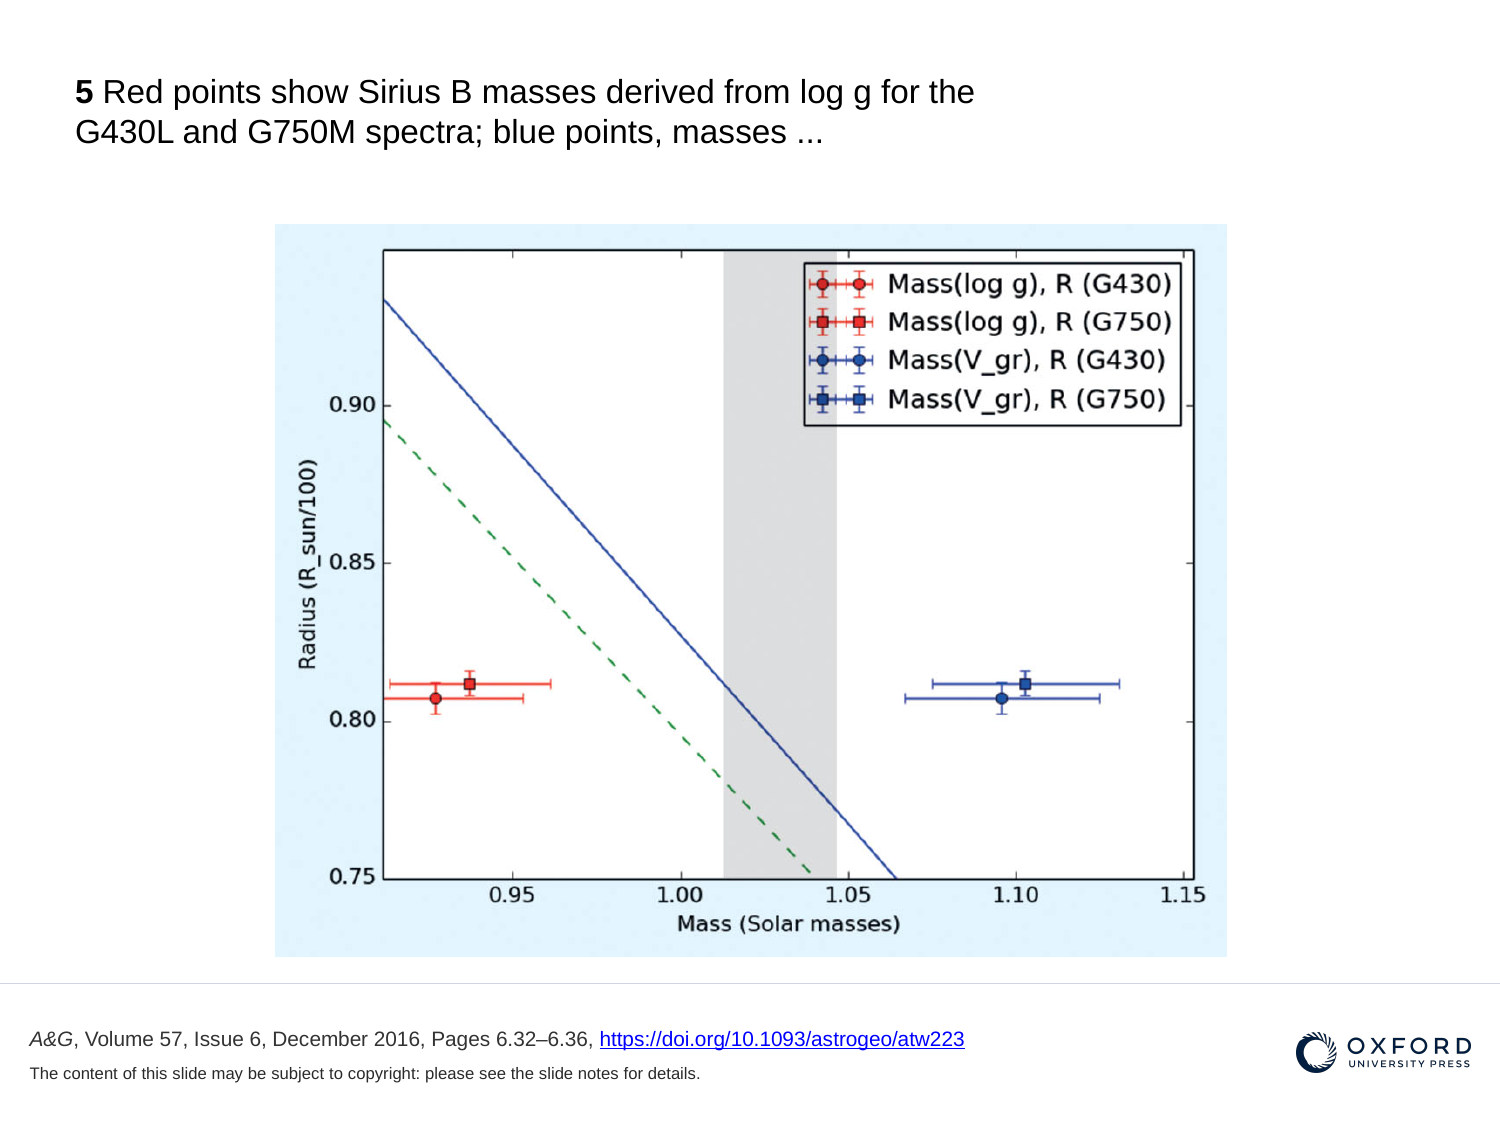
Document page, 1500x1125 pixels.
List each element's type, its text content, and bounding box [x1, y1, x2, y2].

footer A&G, Volume 57, Issue 6, December 2016, Pages 6.32–6.36, https://doi.org/10.1093/astrogeo/atw223 The content of this slide may be subject to copyright: please see the slide notes for details. [0, 983, 1260, 1125]
title 5 Red points show Sirius B masses derived from log g for the G430L and G750M spectra; blue points, masses ... [75, 69, 1078, 171]
picture [274, 224, 1227, 957]
picture [1296, 1032, 1471, 1073]
